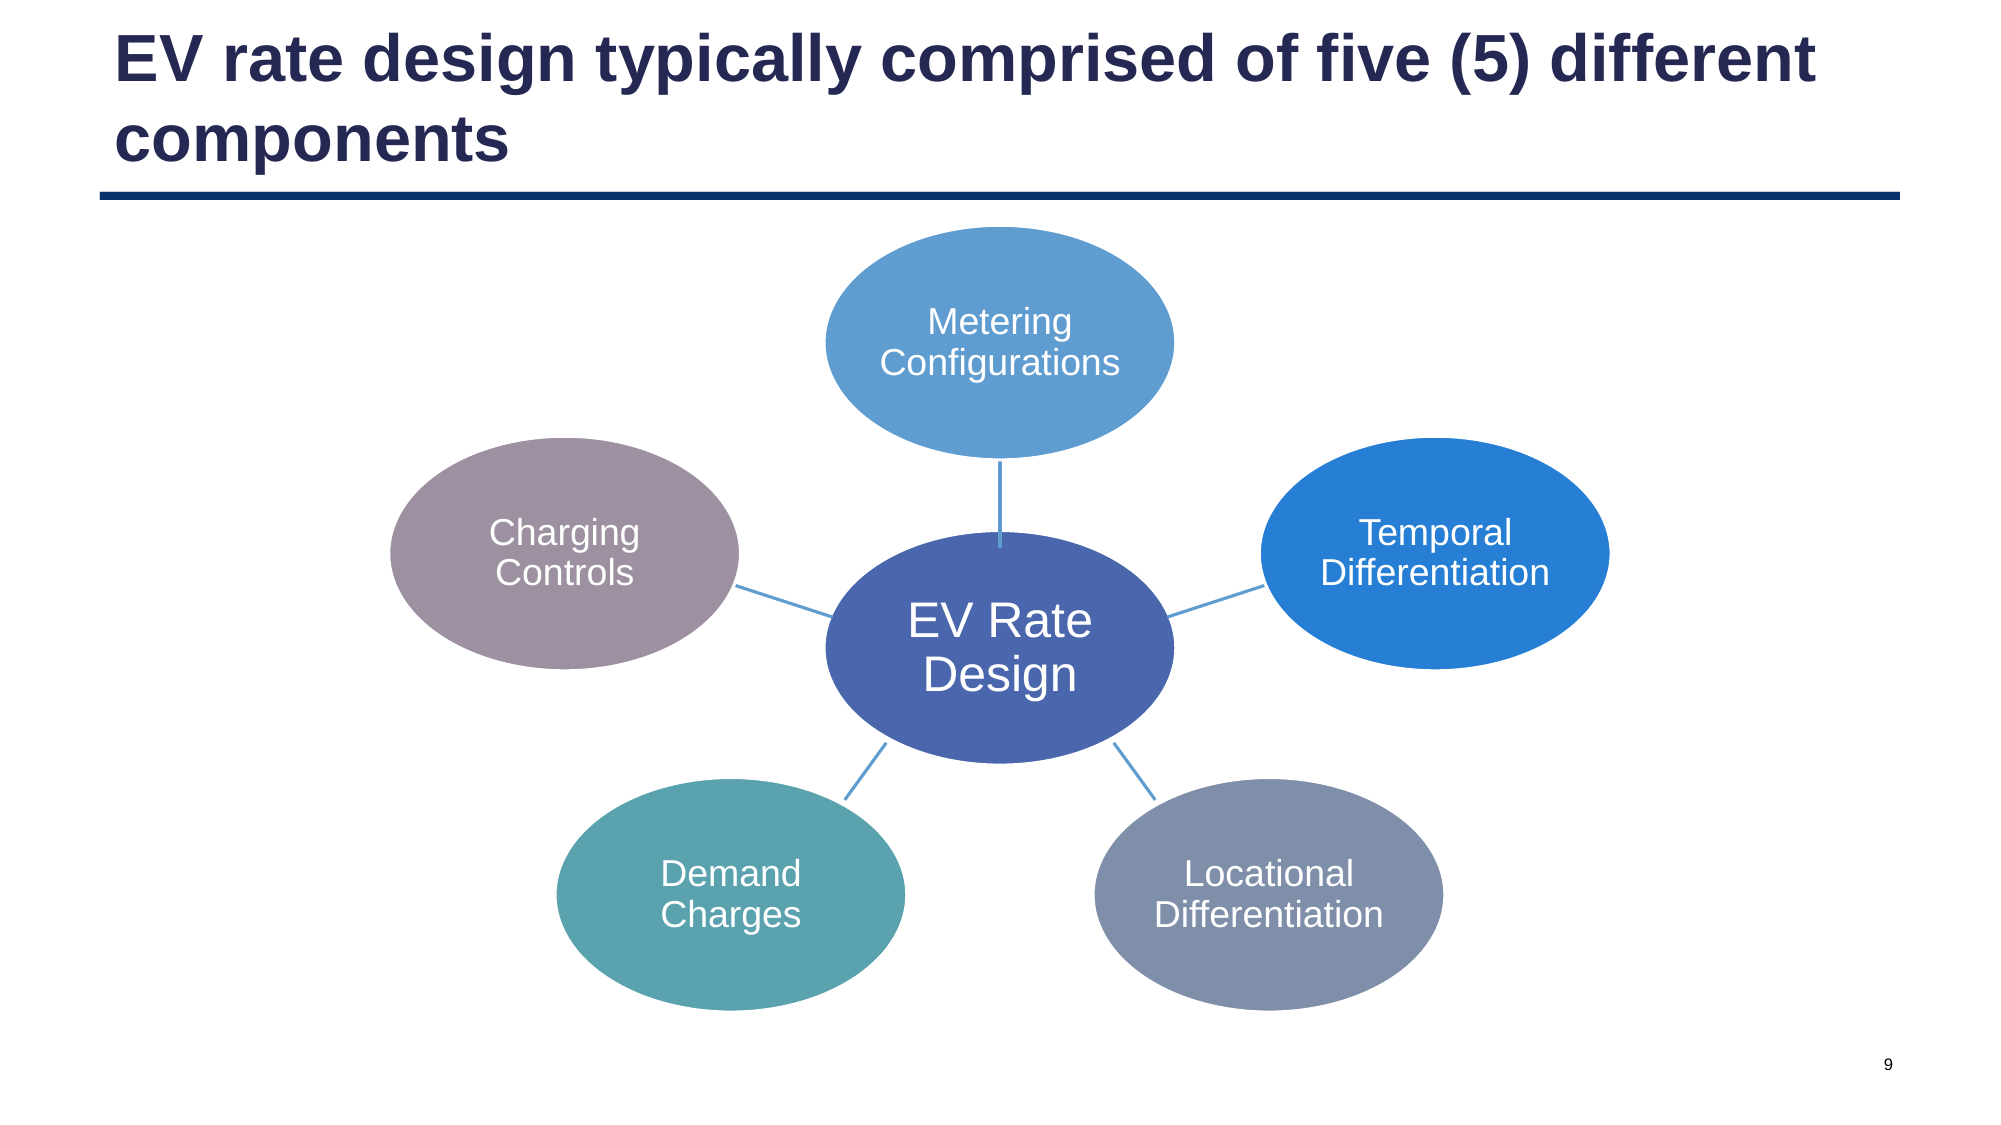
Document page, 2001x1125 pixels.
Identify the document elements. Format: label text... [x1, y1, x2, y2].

slide_number 9 [1833, 1033, 1909, 1094]
title EV rate design typically comprised of five (5) different components [99, 0, 1900, 183]
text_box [388, 225, 1612, 1013]
